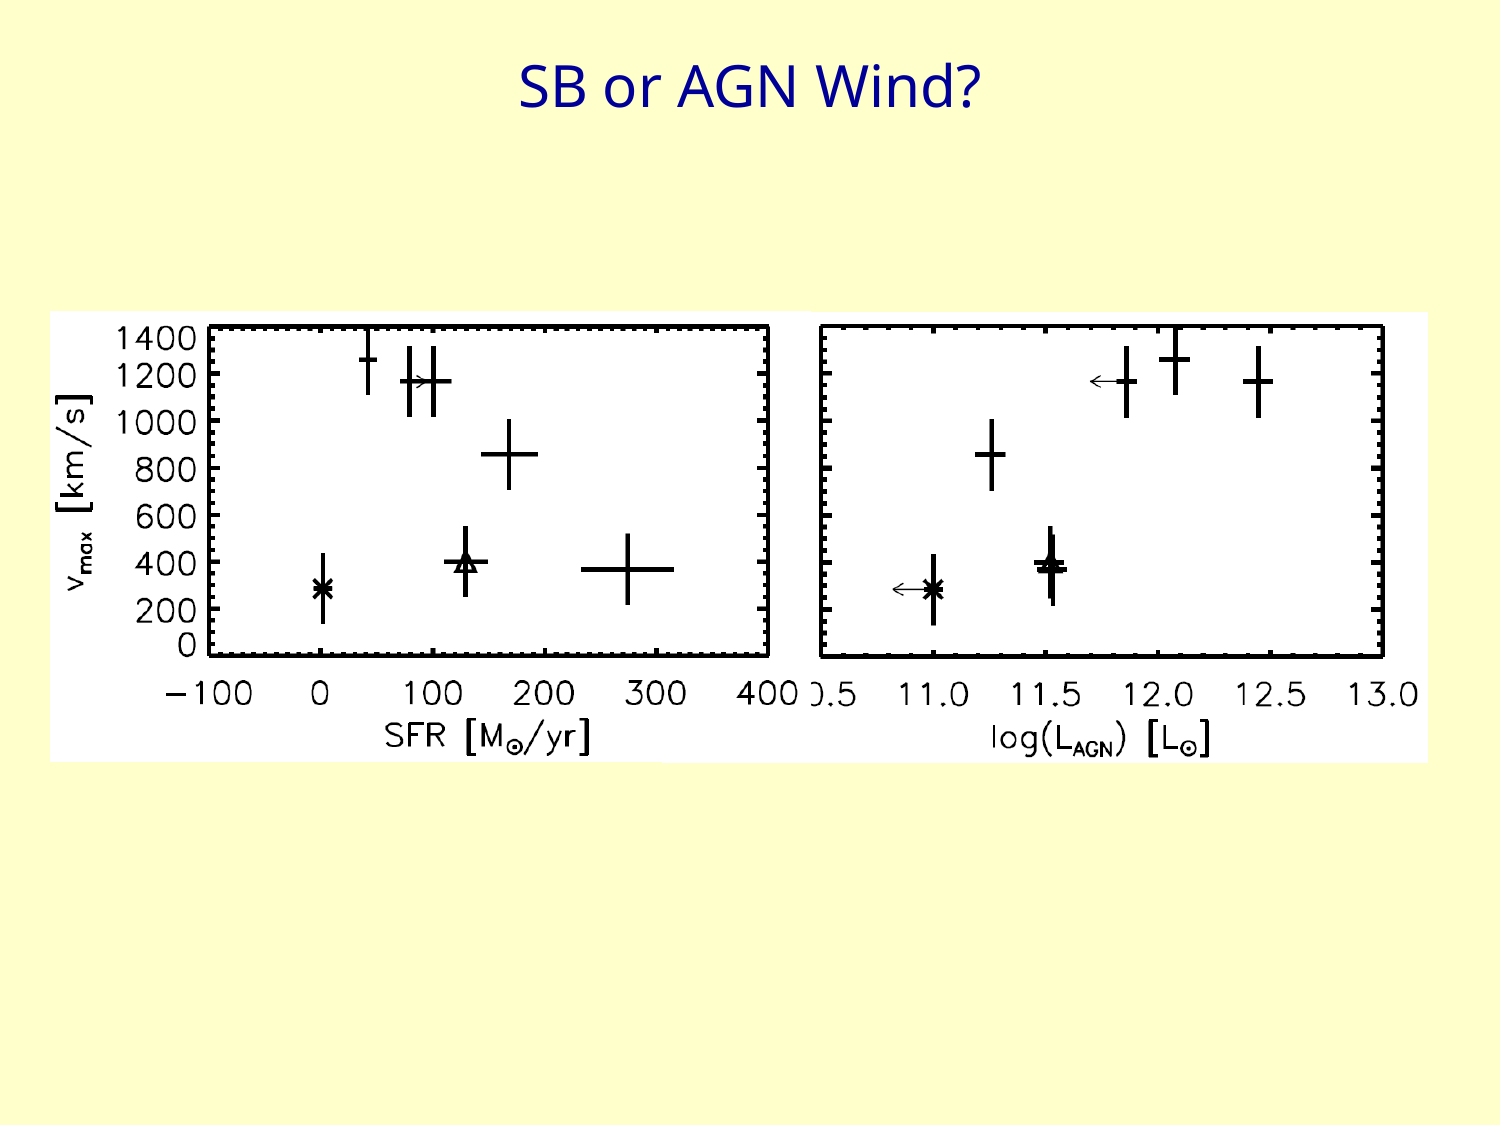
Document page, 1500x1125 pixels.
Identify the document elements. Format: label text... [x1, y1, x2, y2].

picture [49, 310, 811, 762]
title SB or AGN Wind? [74, 12, 1426, 156]
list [813, 312, 1428, 763]
